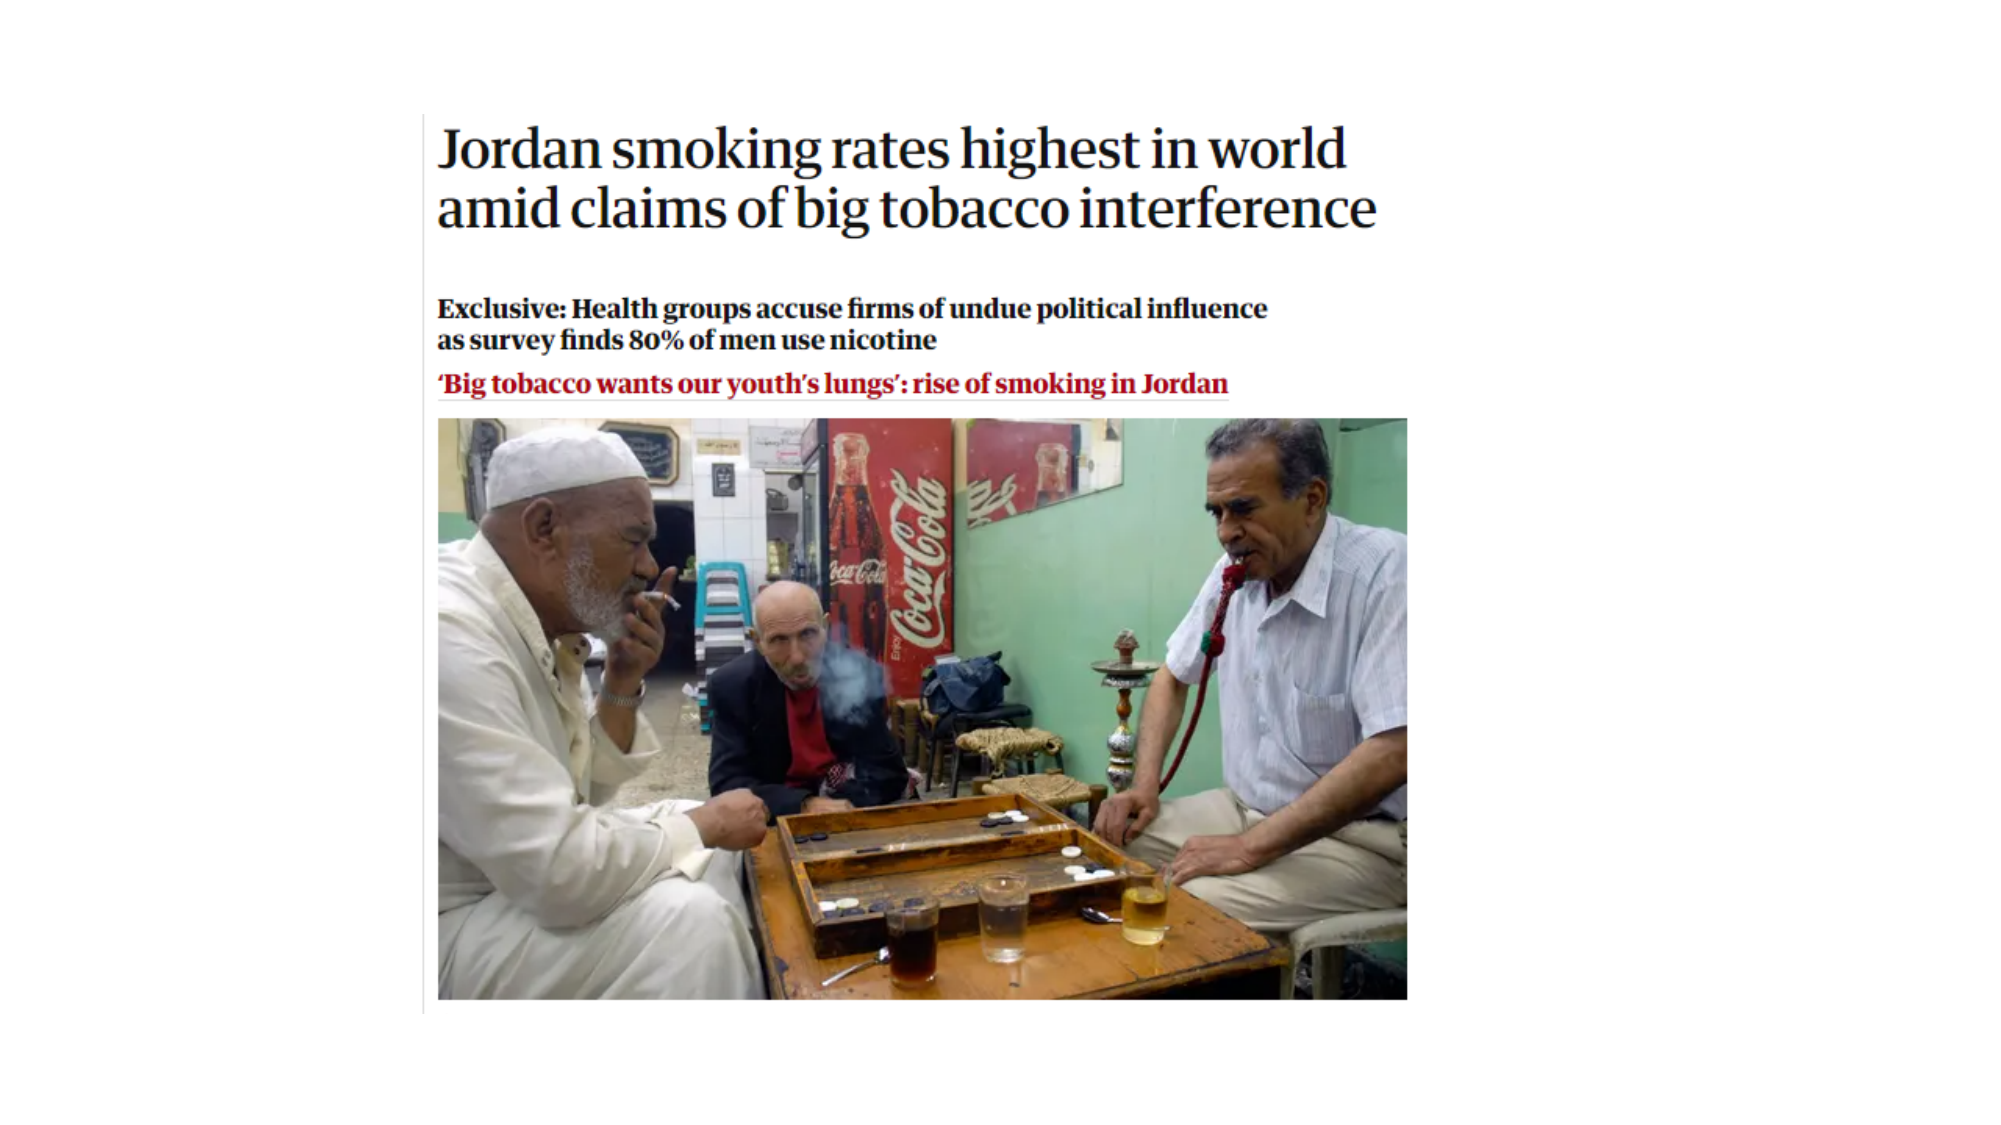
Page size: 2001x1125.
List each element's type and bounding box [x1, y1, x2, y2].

picture [422, 114, 1441, 1014]
